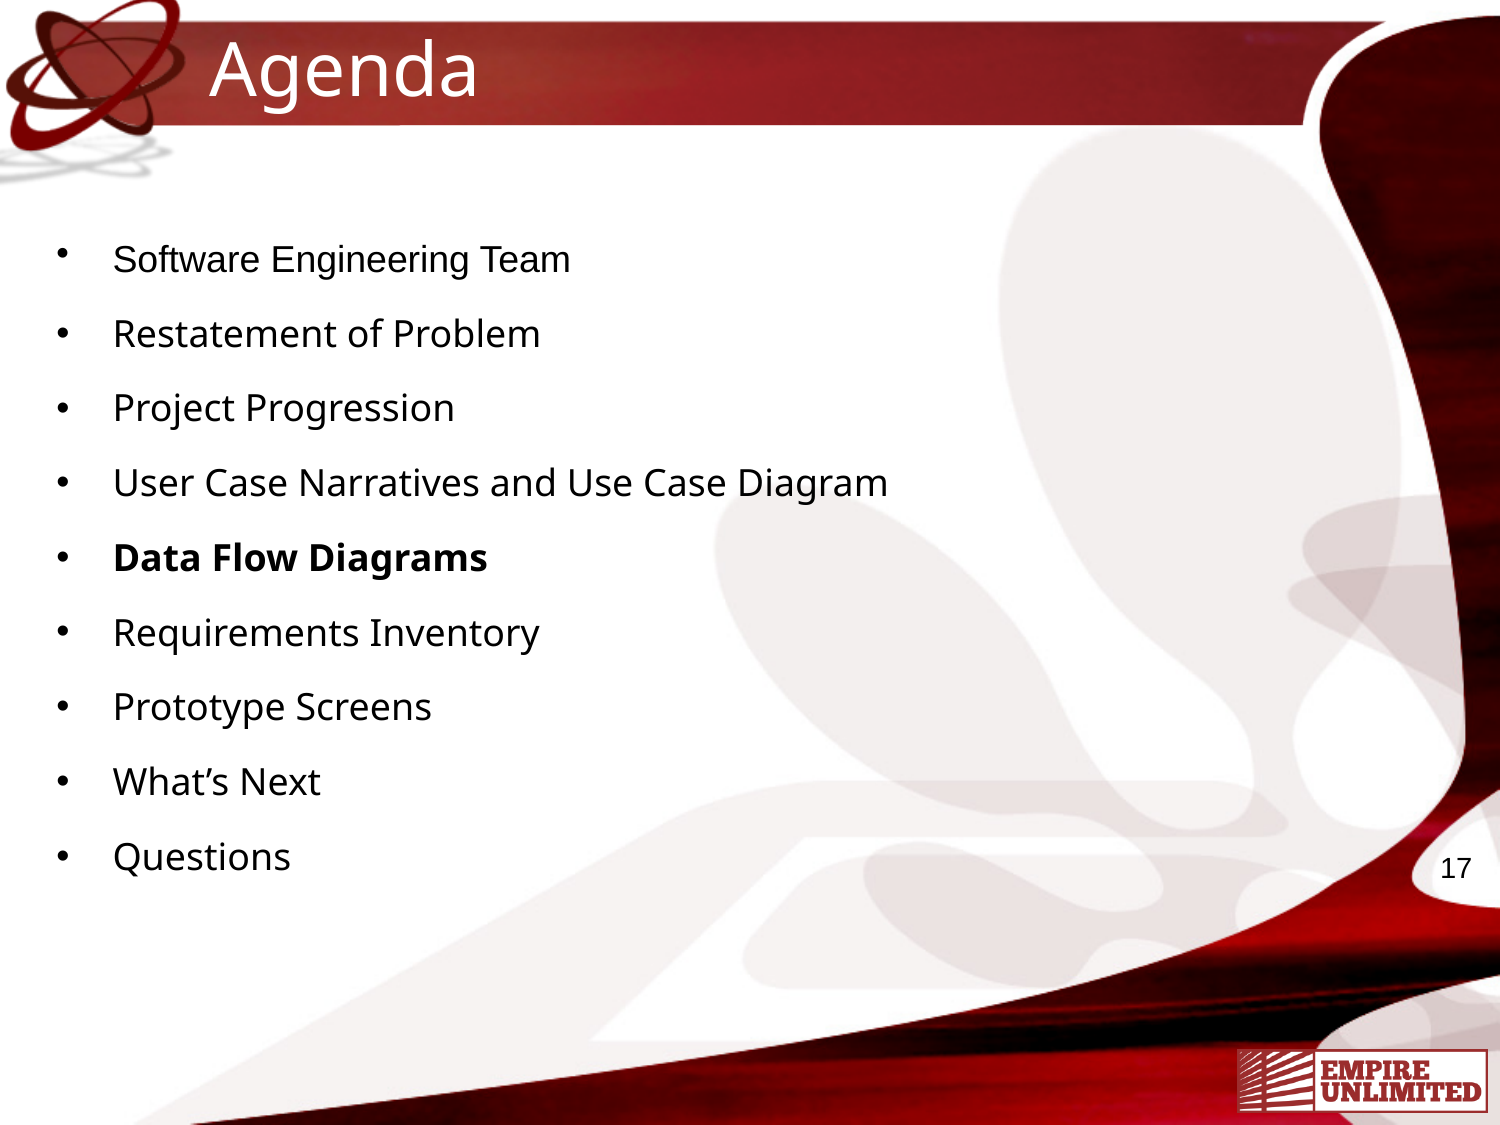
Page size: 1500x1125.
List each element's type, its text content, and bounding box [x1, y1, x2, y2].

list Software Engineering Team Restatement of Problem Project Progression User Case Narratives and Use Case Diagram Data Flow Diagrams Requirements Inventory Prototype Screens What’s Next Questions [40, 219, 1366, 963]
slide_number 17 [1424, 833, 1500, 912]
title Agenda [194, 13, 1294, 132]
picture [0, 0, 1500, 1125]
